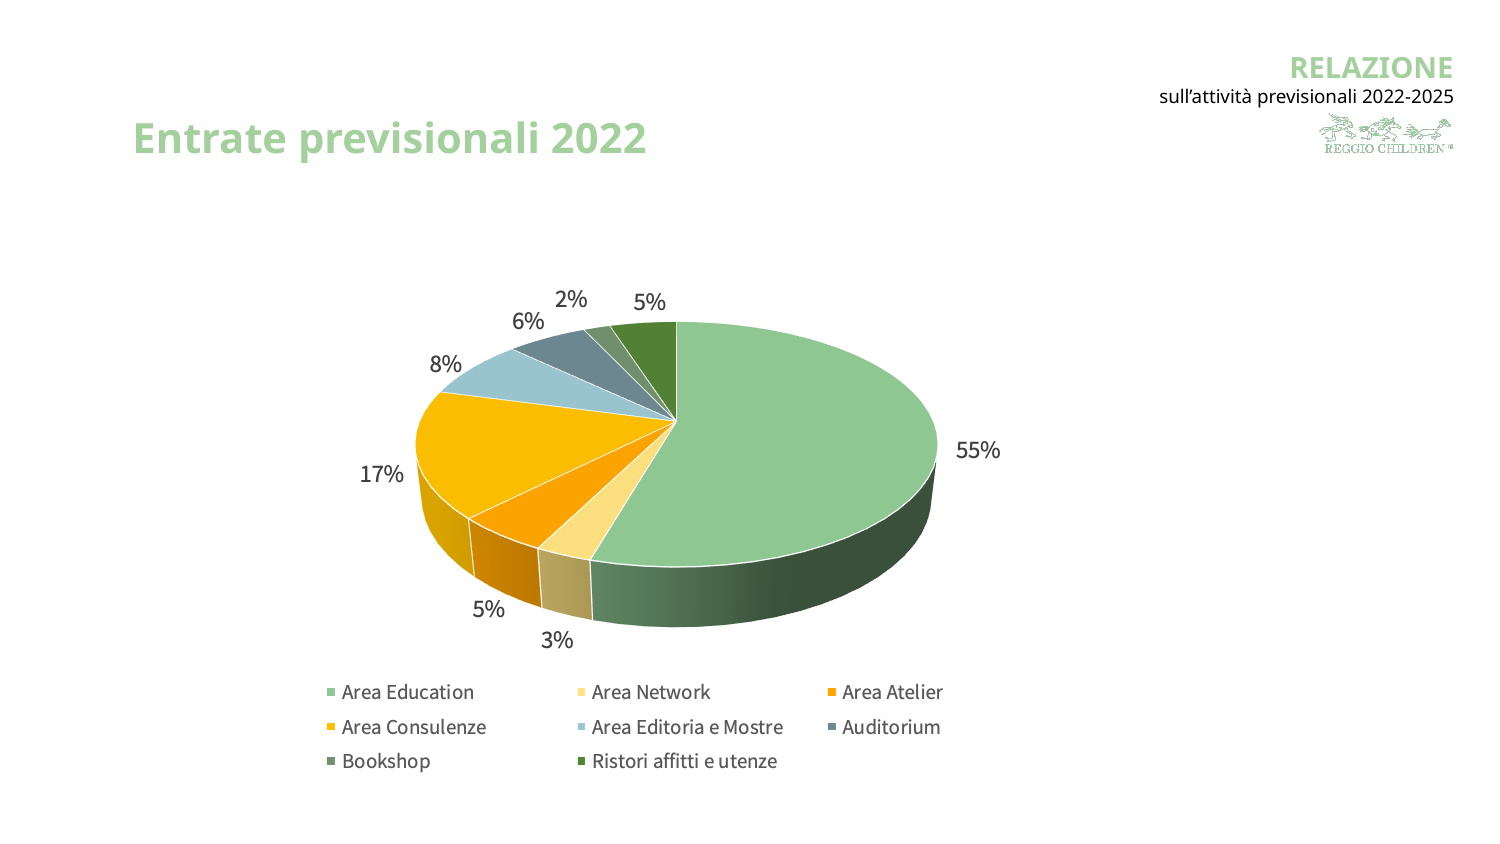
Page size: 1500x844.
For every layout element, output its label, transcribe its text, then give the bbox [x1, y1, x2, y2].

picture [123, 205, 1231, 777]
text_box Entrate previsionali 2022 [123, 103, 1376, 170]
text_box RELAZIONE sull’attività previsionali 2022-2025 [1151, 41, 1463, 116]
picture [1319, 113, 1453, 153]
